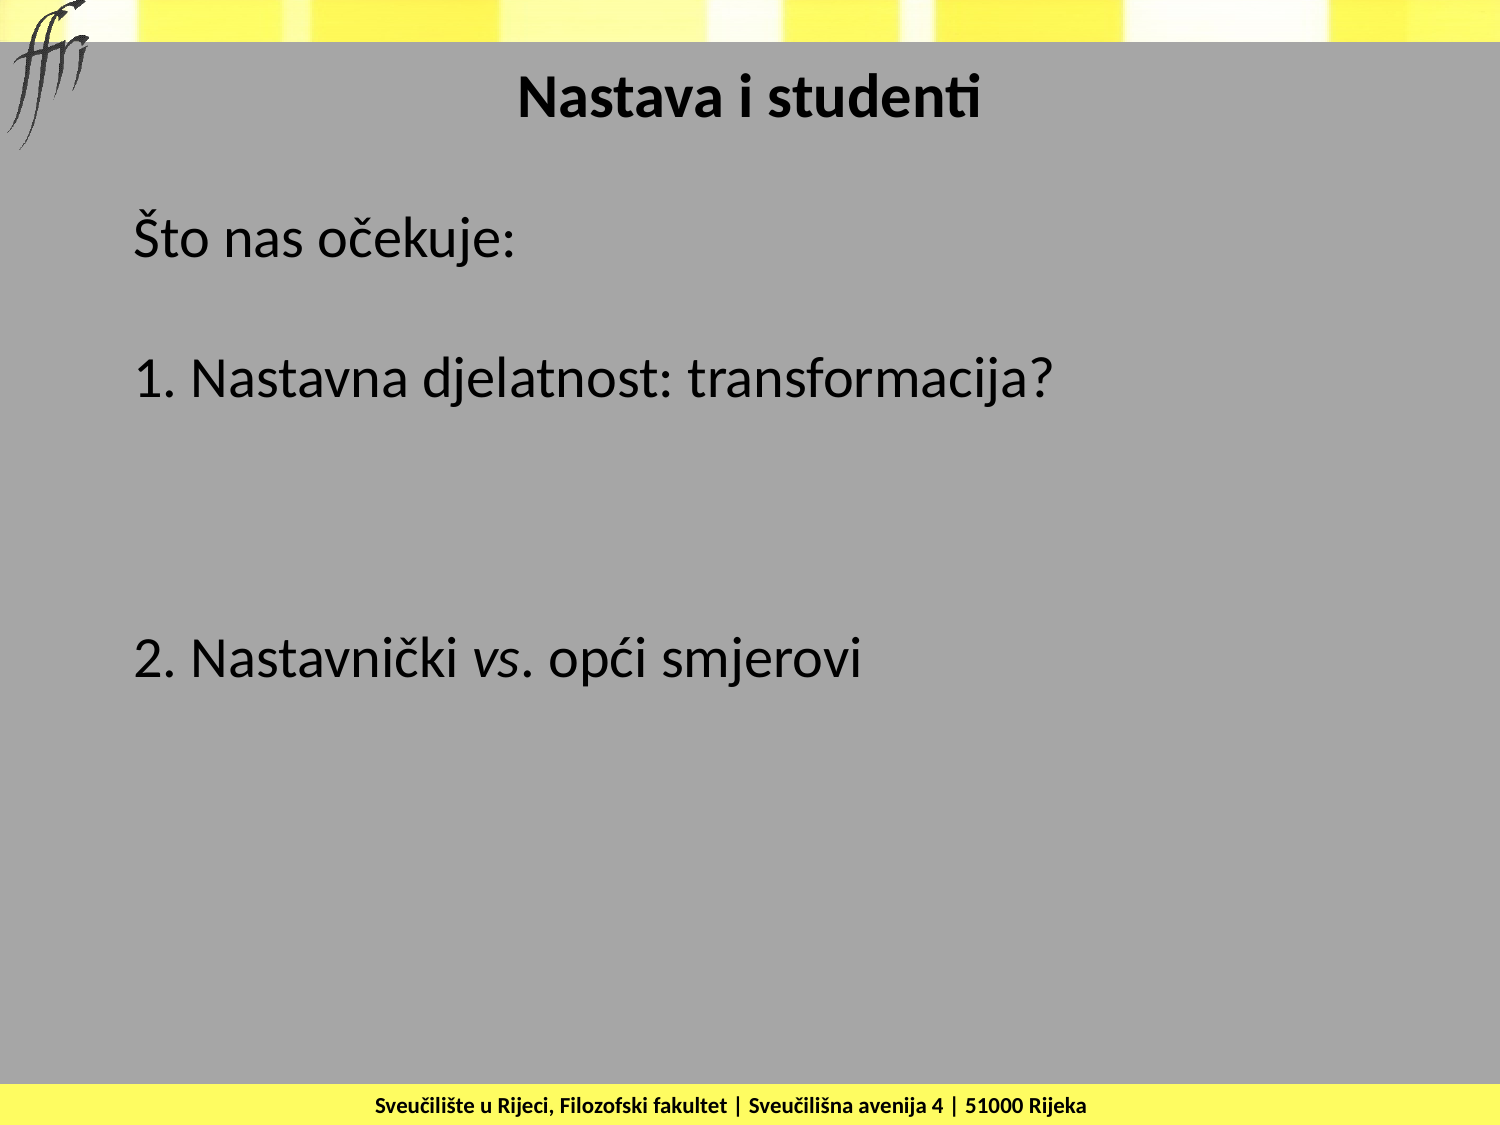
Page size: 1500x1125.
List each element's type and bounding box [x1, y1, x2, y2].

text_box [0, 0, 1500, 1125]
